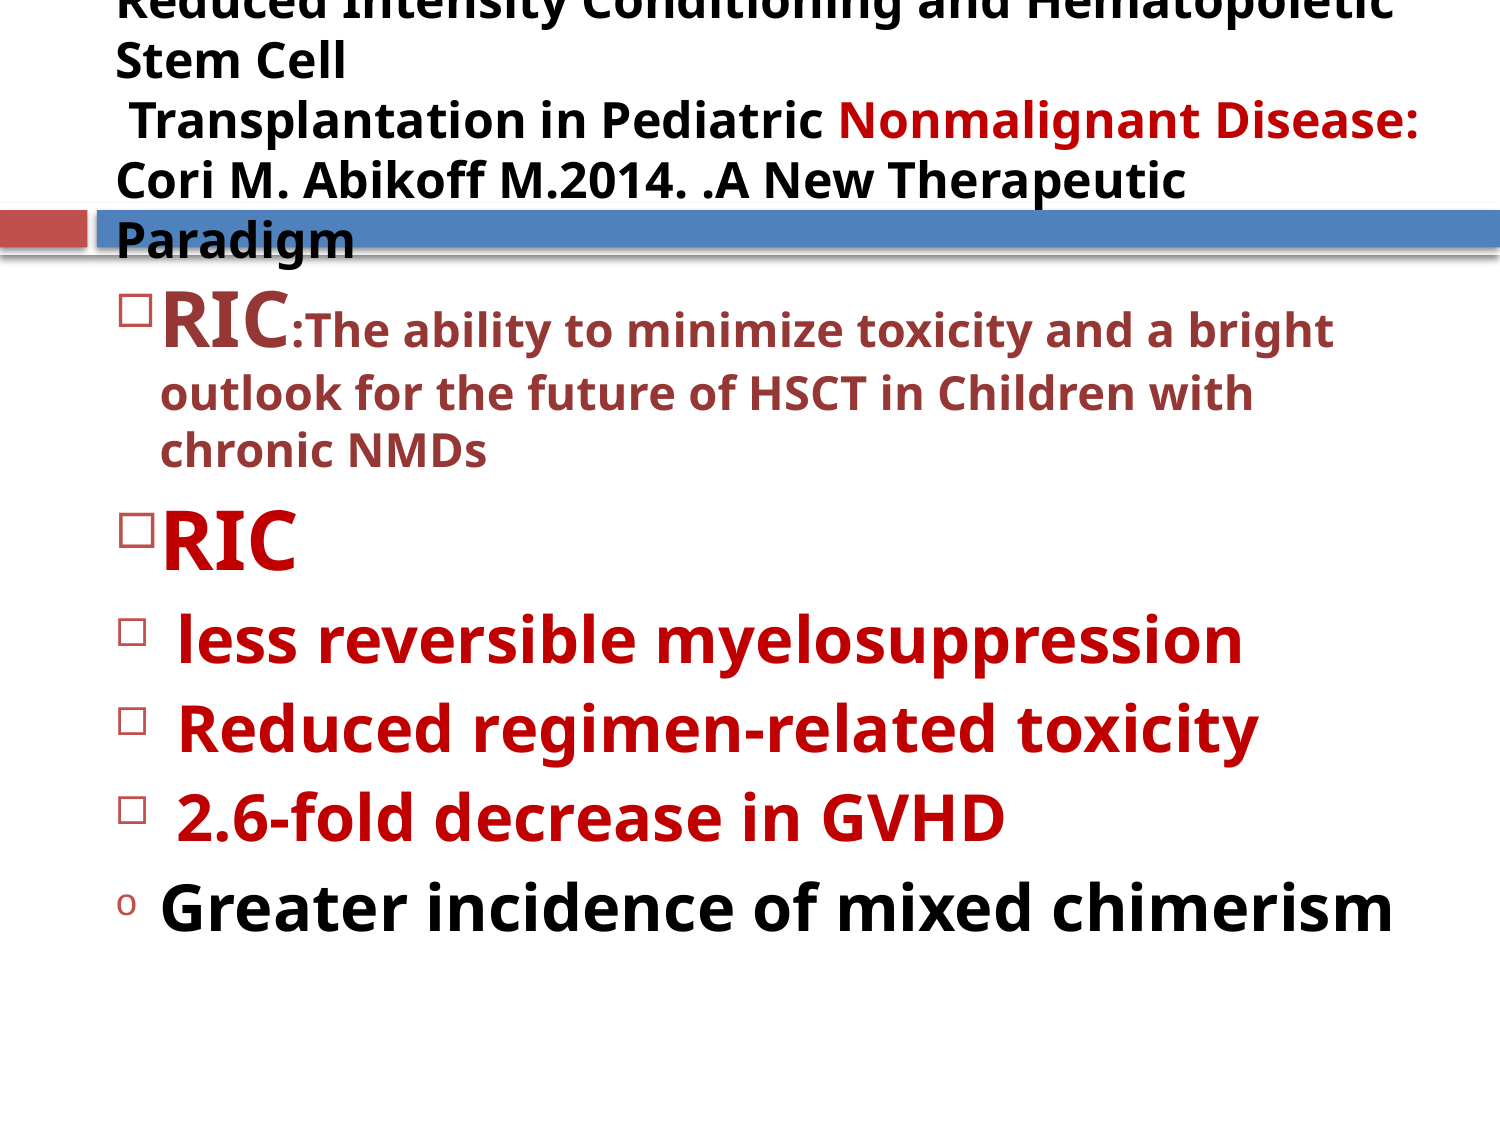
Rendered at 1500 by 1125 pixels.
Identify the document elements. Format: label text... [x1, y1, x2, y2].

title Reduced Intensity Conditioning and Hematopoietic Stem Cell Transplantation in Pediatric Nonmalignant Disease: Cori M. Abikoff M.2014. .A New Therapeutic Paradigm [100, 37, 1438, 200]
list RIC:The ability to minimize toxicity and a bright outlook for the future of HSCT in Children with chronic NMDs RIC less reversible myelosuppression Reduced regimen-related toxicity 2.6-fold decrease in GVHD Greater incidence of mixed chimerism [100, 262, 1438, 1000]
